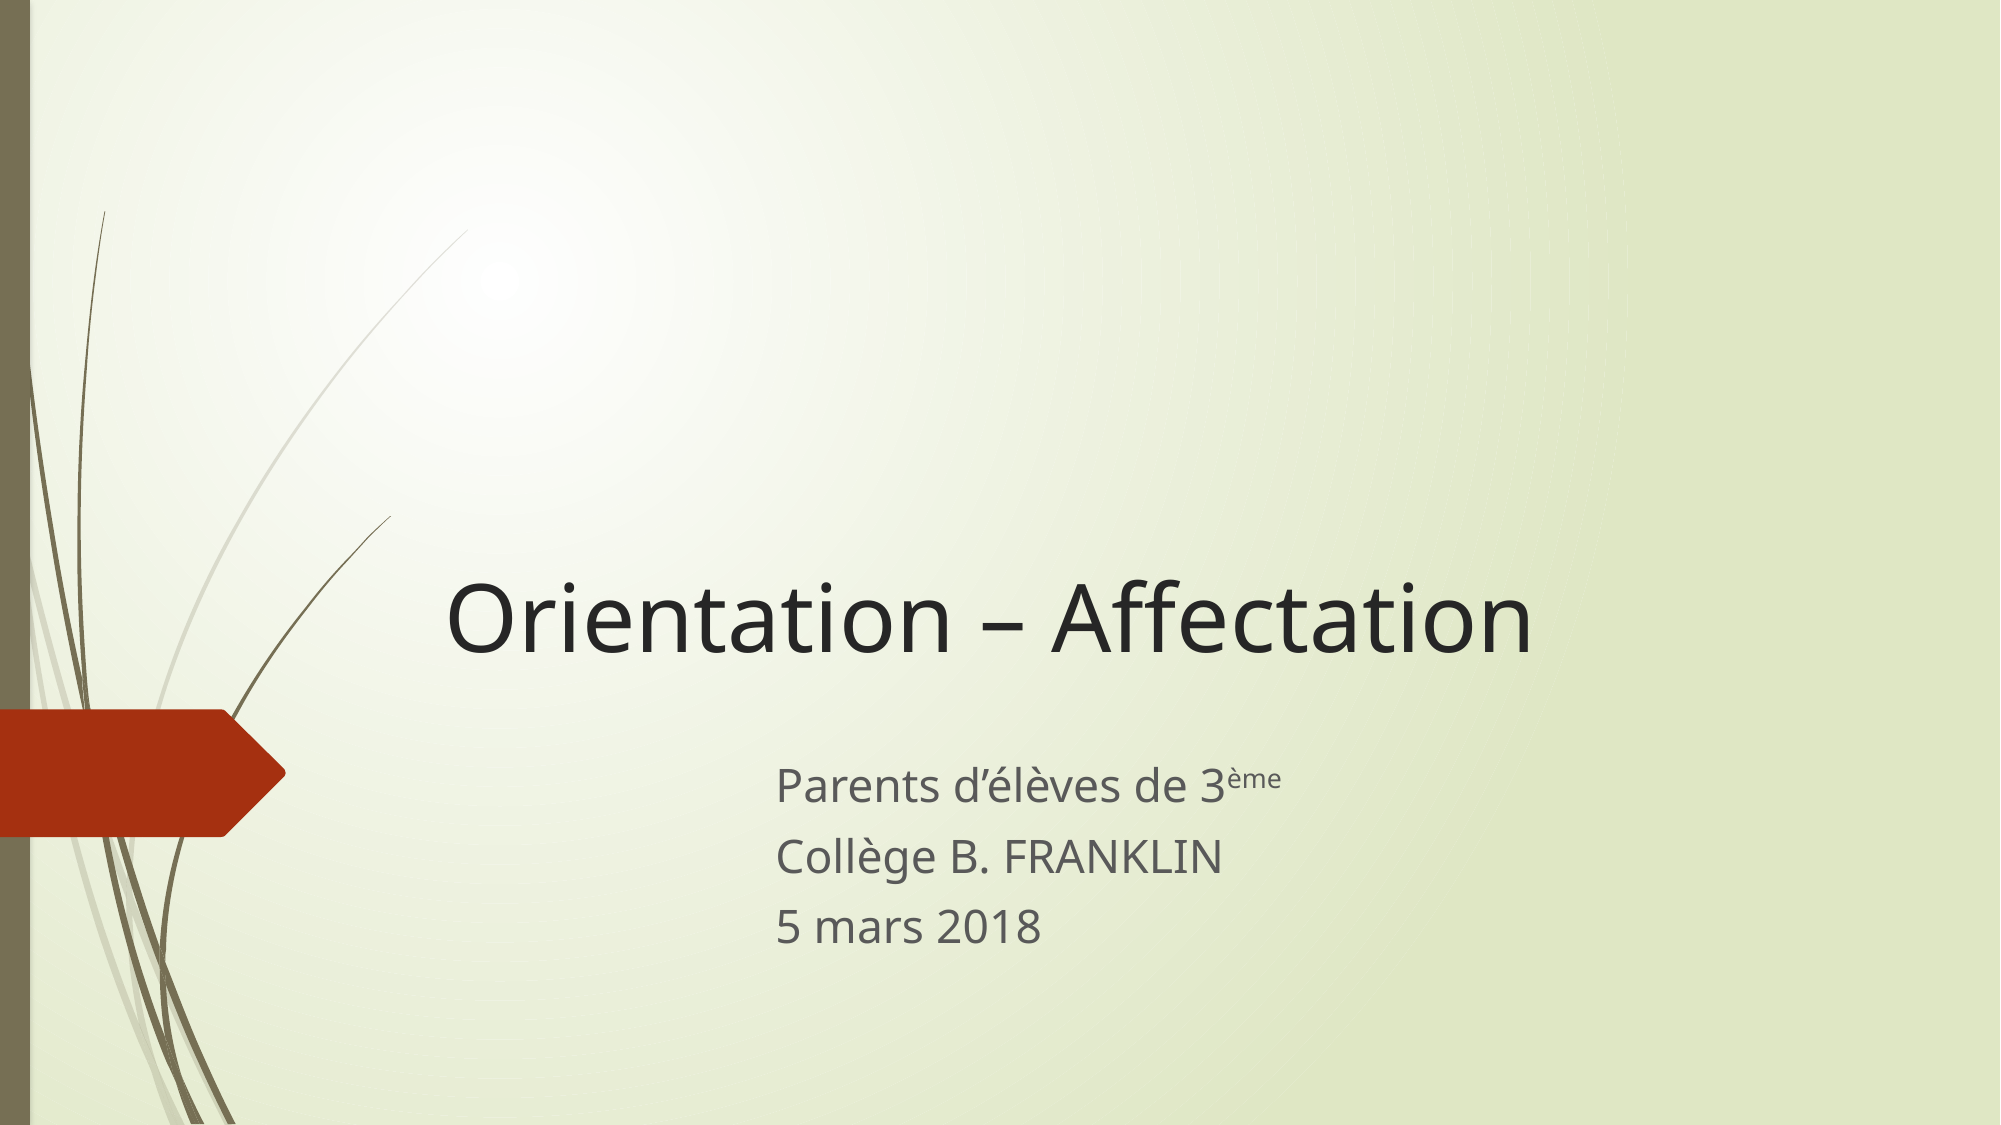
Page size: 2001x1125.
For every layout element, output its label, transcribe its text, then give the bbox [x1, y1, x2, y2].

subtitle Parents d’élèves de 3ème Collège B. FRANKLIN 5 mars 2018 [760, 699, 1795, 961]
title Orientation – Affectation [430, 307, 1893, 679]
